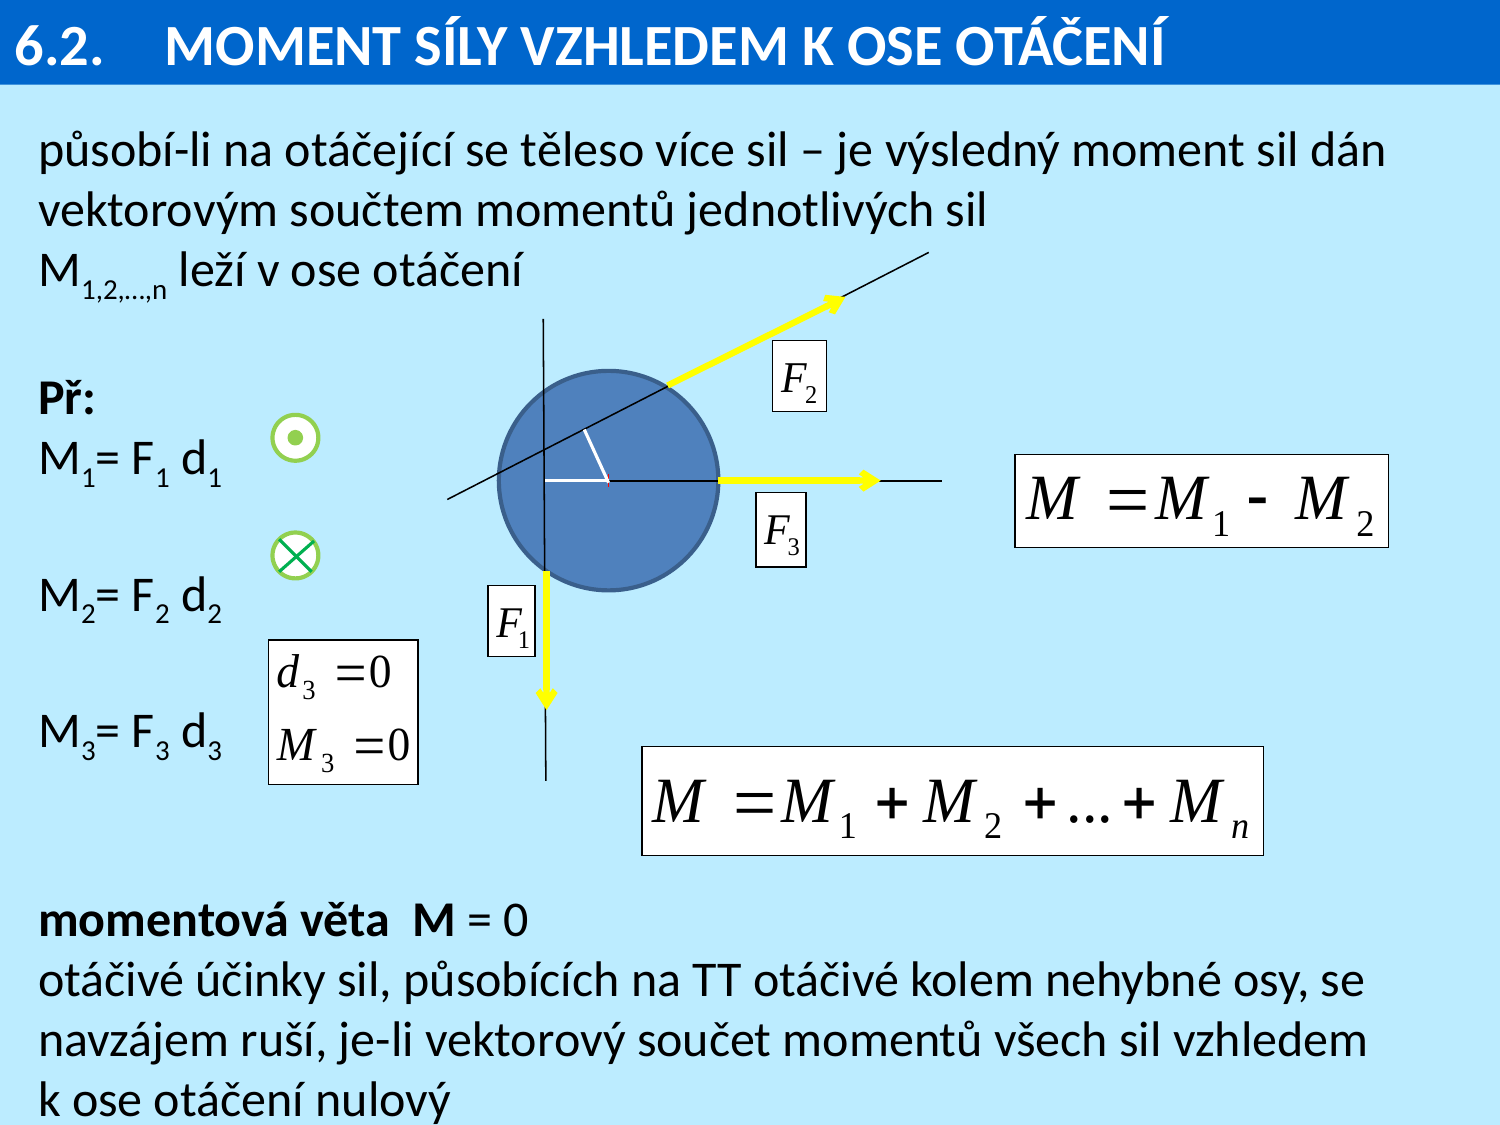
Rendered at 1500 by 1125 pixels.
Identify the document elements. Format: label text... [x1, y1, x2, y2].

text_box 6.2. MOMENT SÍLY VZHLEDEM K OSE OTÁČENÍ [0, 0, 1500, 85]
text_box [1015, 454, 1389, 547]
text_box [667, 296, 846, 386]
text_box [446, 252, 929, 500]
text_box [269, 640, 418, 784]
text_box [278, 539, 315, 572]
text_box [275, 530, 315, 540]
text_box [542, 507, 547, 577]
text_box působí-li na otáčející se těleso více sil – je výsledný moment sil dán vektorovým součtem momentů jednotlivých sil M1,2,…,n leží v ose otáčení Př: M1= F1 d1 M2= F2 d2 M3= F3 d3 momentová věta M = 0 otáčivé účinky sil, působících na TT otáčivé kolem nehybné osy, se navzájem ruší, je-li vektorový součet momentů všech sil vzhledem k ose otáčení nulový [23, 109, 1489, 1125]
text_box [498, 507, 537, 586]
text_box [551, 507, 719, 591]
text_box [488, 586, 535, 656]
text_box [756, 507, 806, 567]
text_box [584, 429, 609, 480]
text_box [287, 429, 304, 446]
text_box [542, 710, 547, 782]
text_box [270, 412, 321, 463]
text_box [642, 746, 1263, 856]
